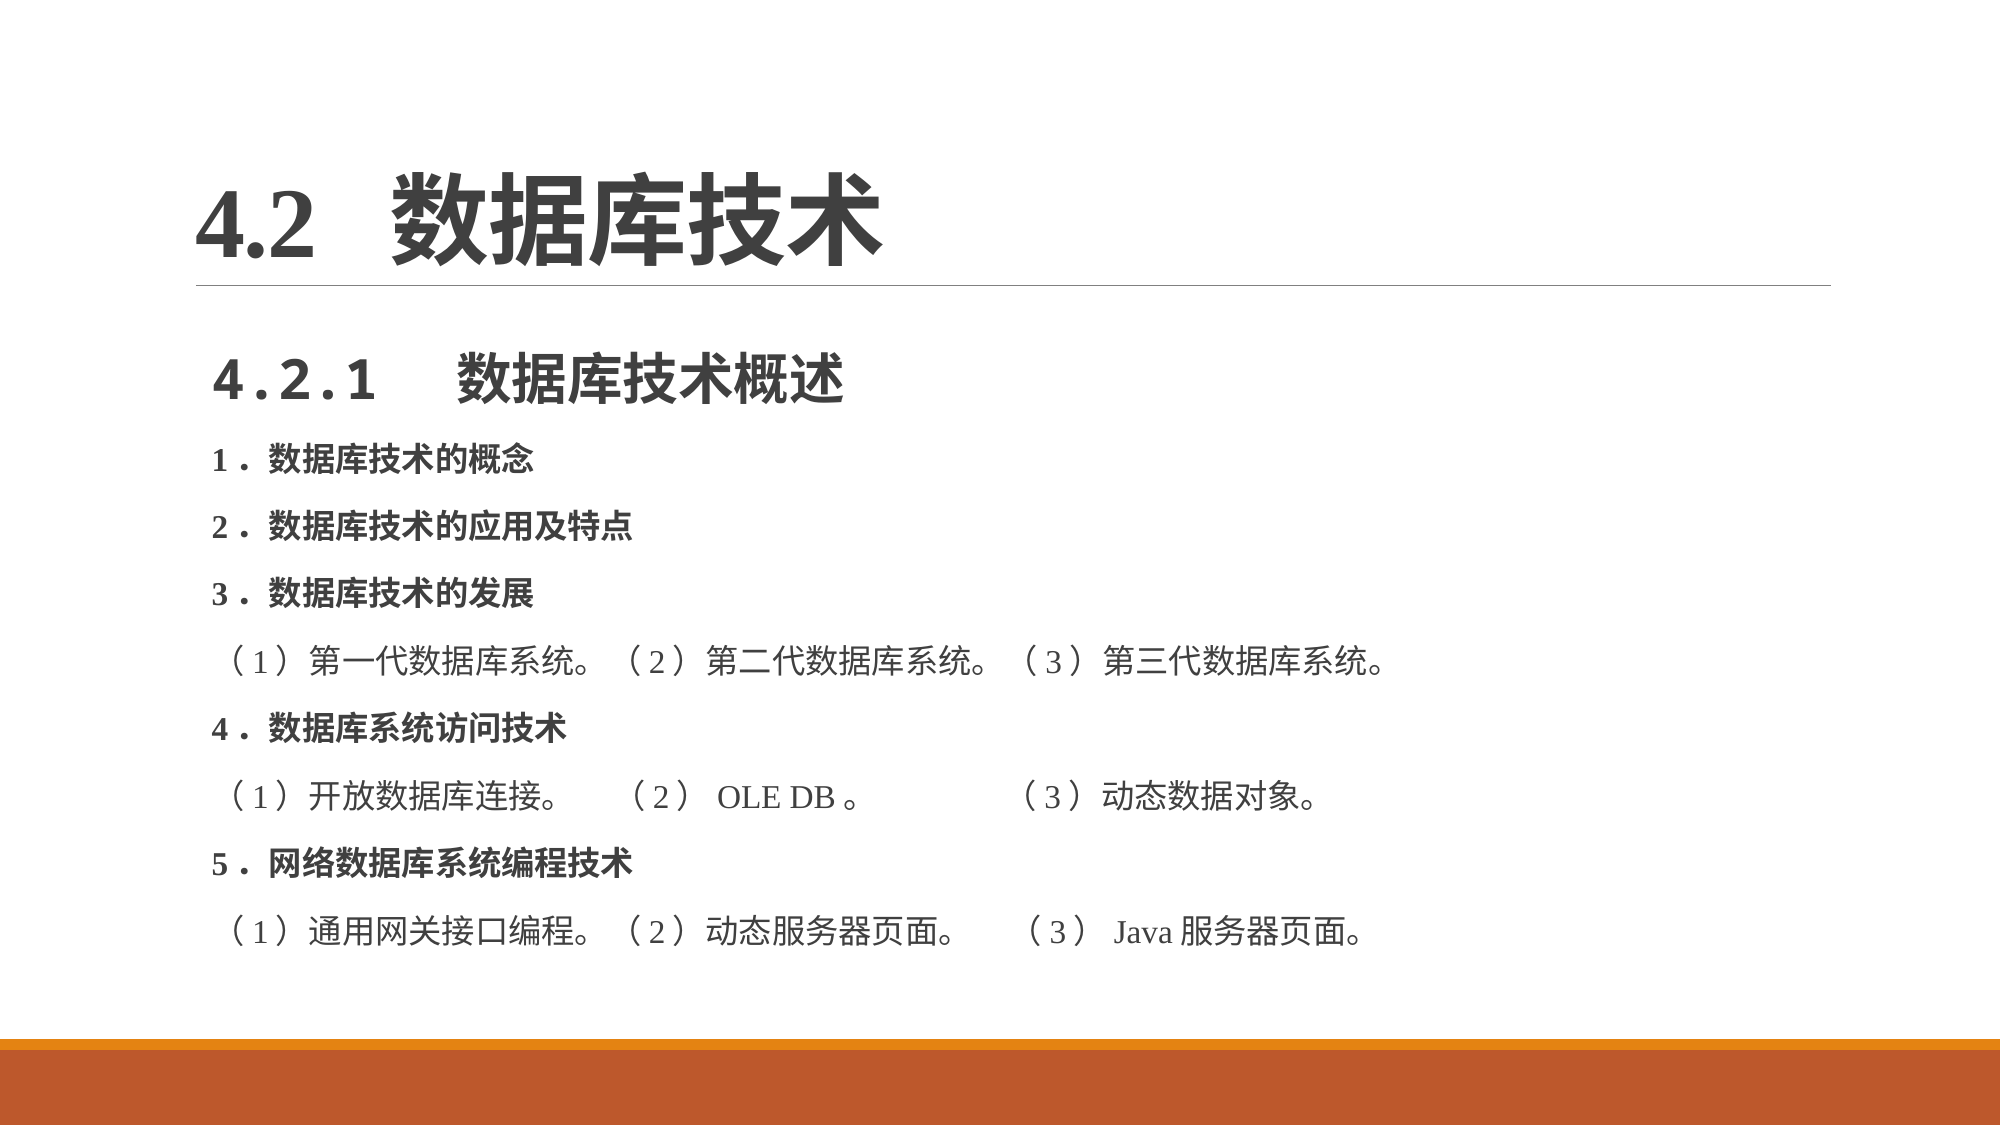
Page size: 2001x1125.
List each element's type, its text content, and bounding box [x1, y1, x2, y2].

title 4.2 数据库技术 [180, 47, 1830, 285]
list 4.2.1 数据库技术概述 1．数据库技术的概念 2．数据库技术的应用及特点 3．数据库技术的发展 （1）第一代数据库系统。（2）第二代数据库系统。（3）第三代数据库系统。 4．数据库系统访问技术 （1）开放数据库连接。 （2）OLE DB。 （3）动态数据对象。 5．网络数据库系统编程技术 （1）通用网关接口编程。（2）动态服务器页面。 （3）Java服务器页面。 [180, 302, 1830, 963]
